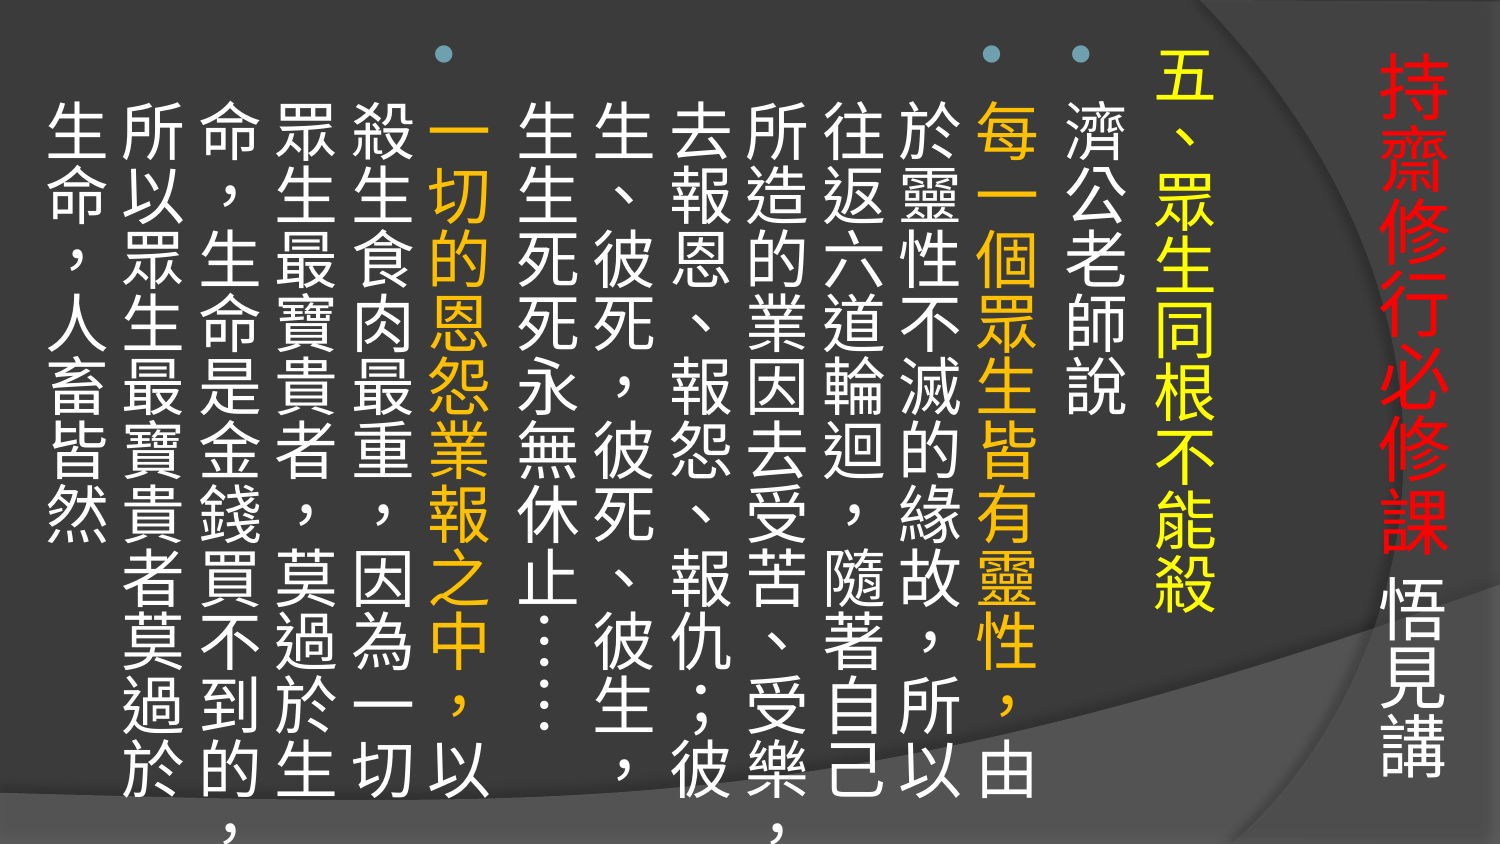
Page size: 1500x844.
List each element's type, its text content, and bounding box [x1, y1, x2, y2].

list 五、眾生同根不能殺 濟公老師說 每一個眾生皆有靈性，由於靈性不滅的緣故，所以往返六道輪迴，隨著自己所造的業因去受苦、受樂，去報恩、報怨、報仇；彼生、彼死，彼死、彼生，生生死死永無休止…… 一切的恩怨業報之中，以殺生食肉最重，因為一切眾生最寶貴者，莫過於生命，生命是金錢買不到的，所以眾生最寶貴者莫過於生命，人畜皆然 [29, 21, 1353, 825]
title 持齋修行必修課 悟見講 [1352, 20, 1473, 812]
